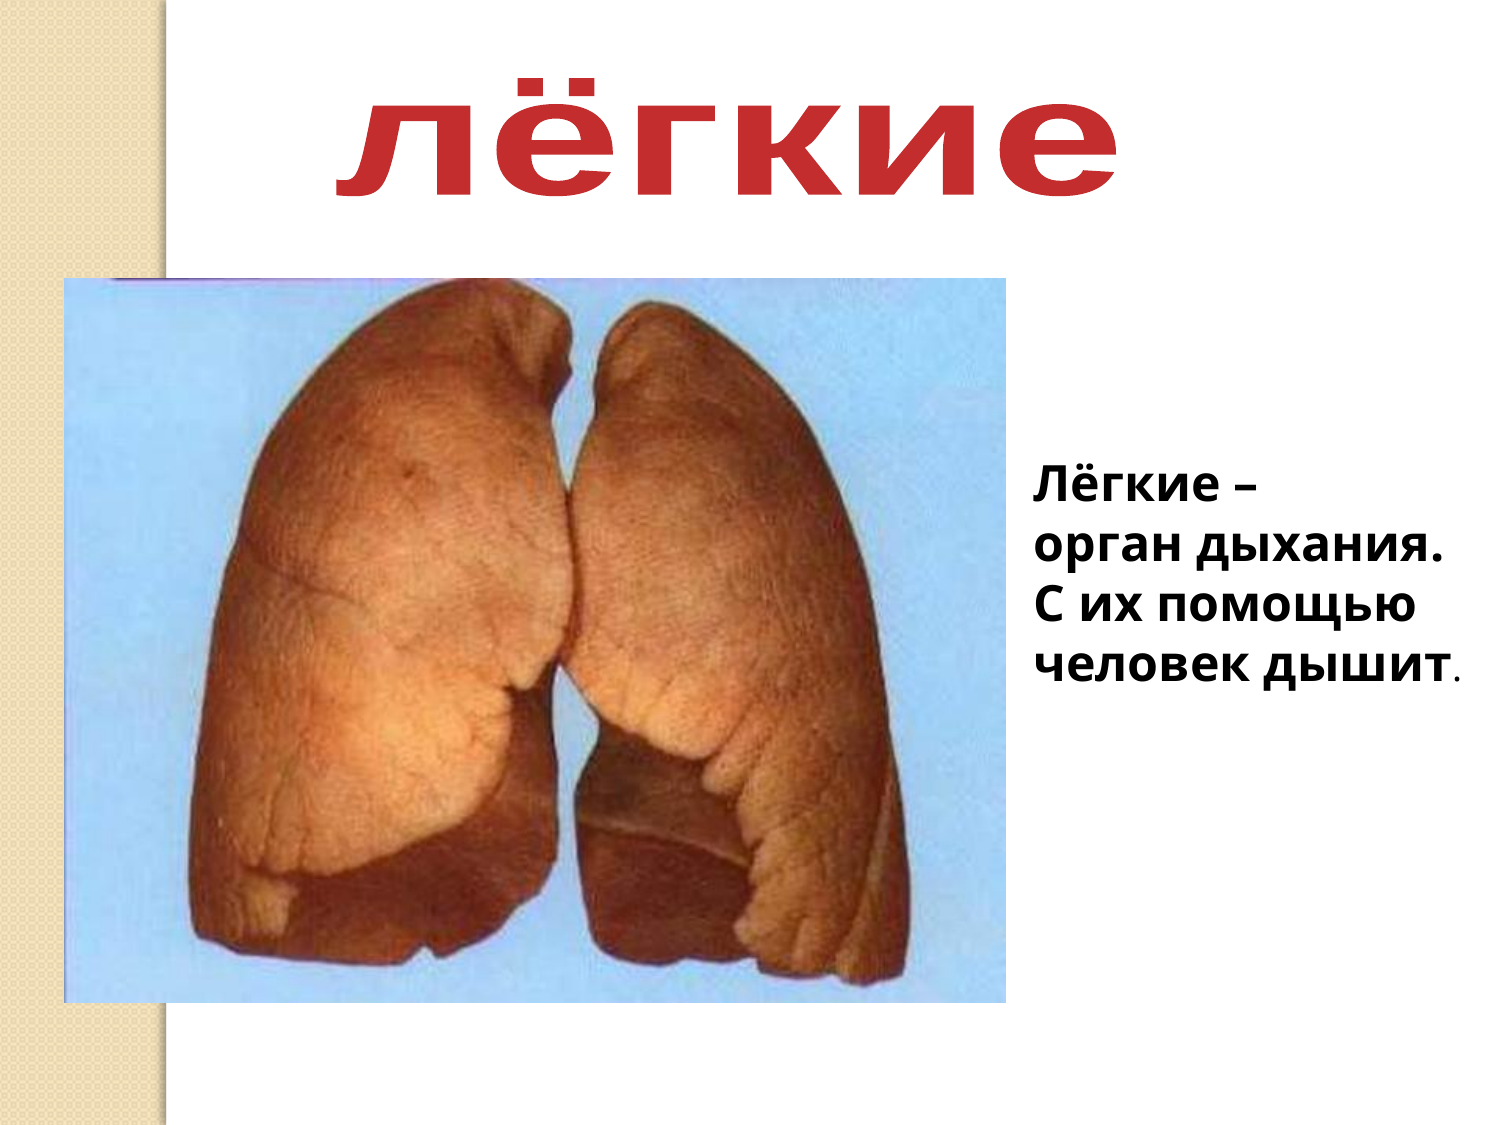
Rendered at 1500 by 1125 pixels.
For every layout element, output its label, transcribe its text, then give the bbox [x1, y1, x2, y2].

text_box Лёгкие – орган дыхания. С их помощью человек дышит. [1018, 444, 1477, 699]
picture [64, 278, 1007, 1004]
